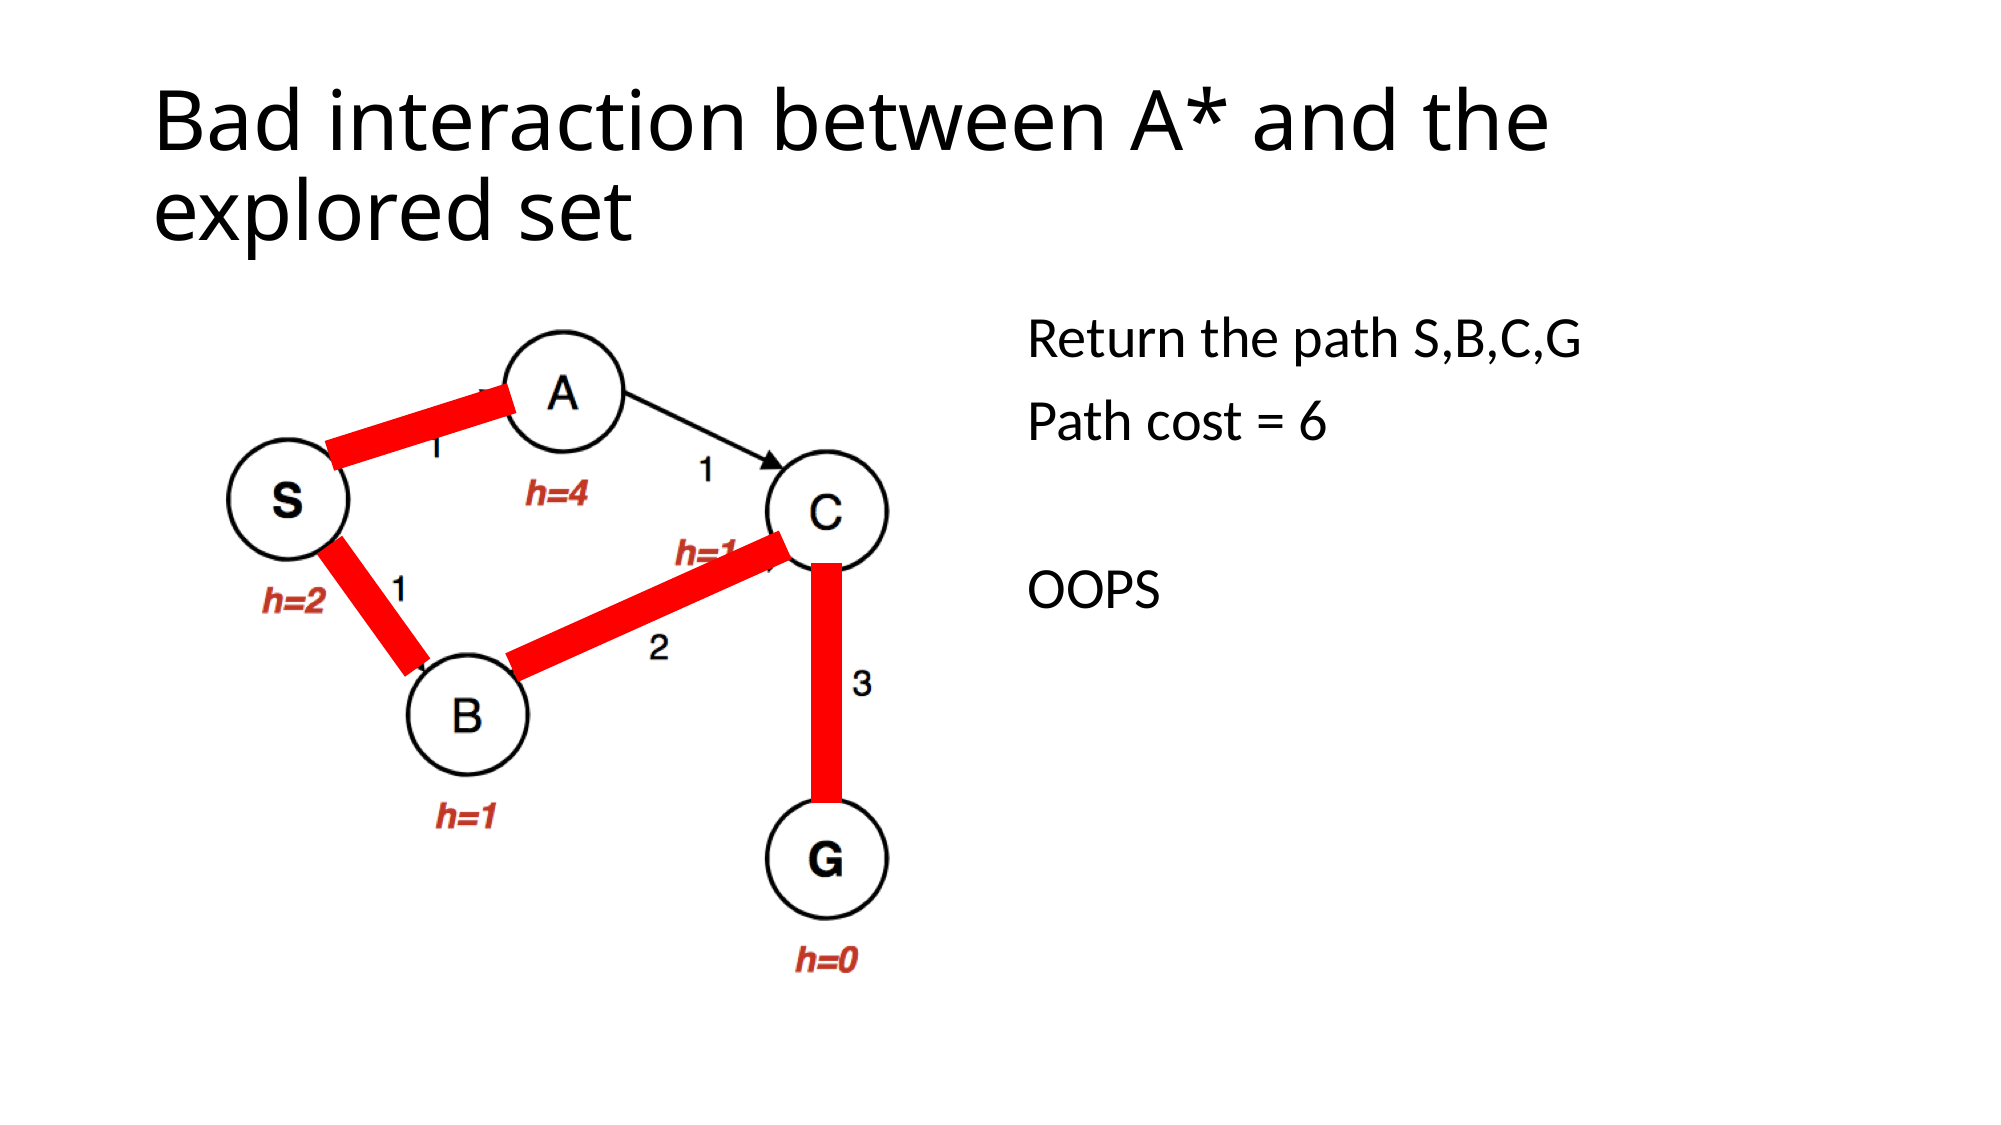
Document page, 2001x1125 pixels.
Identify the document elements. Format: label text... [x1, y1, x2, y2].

title Bad interaction between A* and the explored set [137, 59, 1863, 278]
picture [204, 321, 921, 991]
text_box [329, 544, 418, 668]
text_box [329, 398, 512, 456]
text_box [511, 544, 786, 668]
list Return the path S,B,C,G Path cost = 6 OOPS [1012, 299, 1863, 1014]
